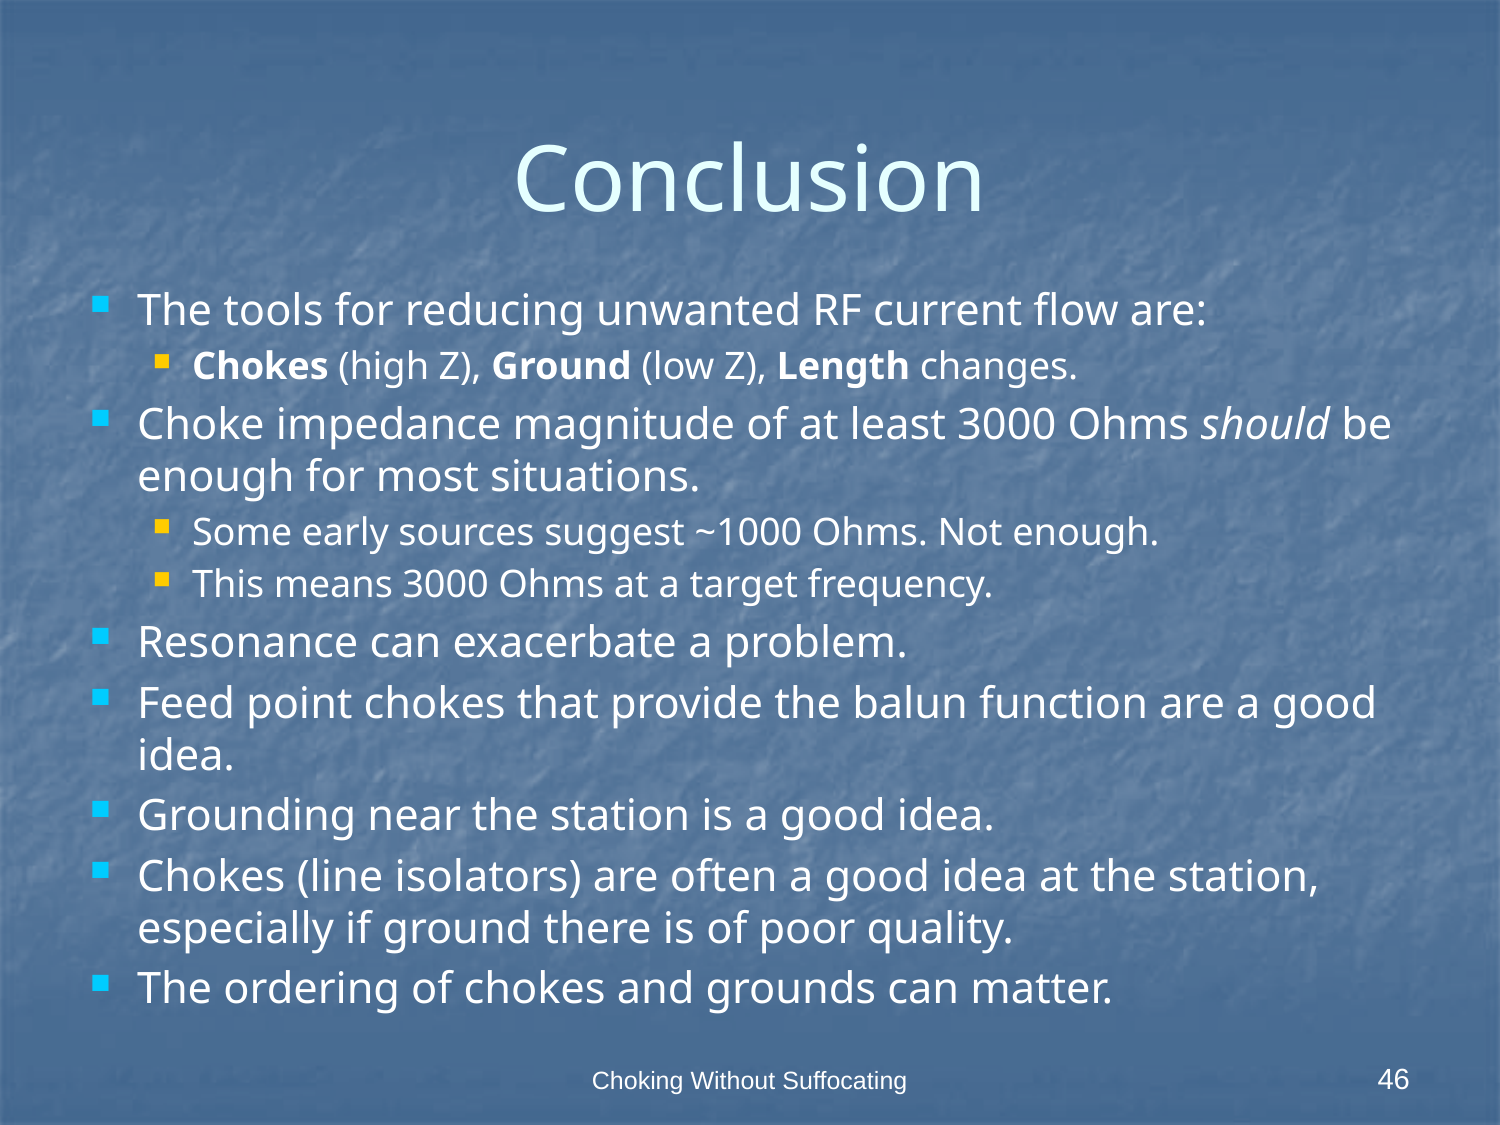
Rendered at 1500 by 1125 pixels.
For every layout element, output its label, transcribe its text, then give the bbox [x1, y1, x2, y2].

slide_number 46 [1250, 1024, 1425, 1103]
footer Choking Without Suffocating [275, 1024, 1225, 1103]
title Conclusion [75, 62, 1425, 274]
list The tools for reducing unwanted RF current flow are: Chokes (high Z), Ground (low Z), Length changes. Choke impedance magnitude of at least 3000 Ohms should be enough for most situations. Some early sources suggest ~1000 Ohms. Not enough. This means 3000 Ohms at a target frequency. Resonance can exacerbate a problem. Feed point chokes that provide the balun function are a good idea. Grounding near the station is a good idea. Chokes (line isolators) are often a good idea at the station, especially if ground there is of poor quality. The ordering of chokes and grounds can matter. [75, 274, 1425, 1038]
